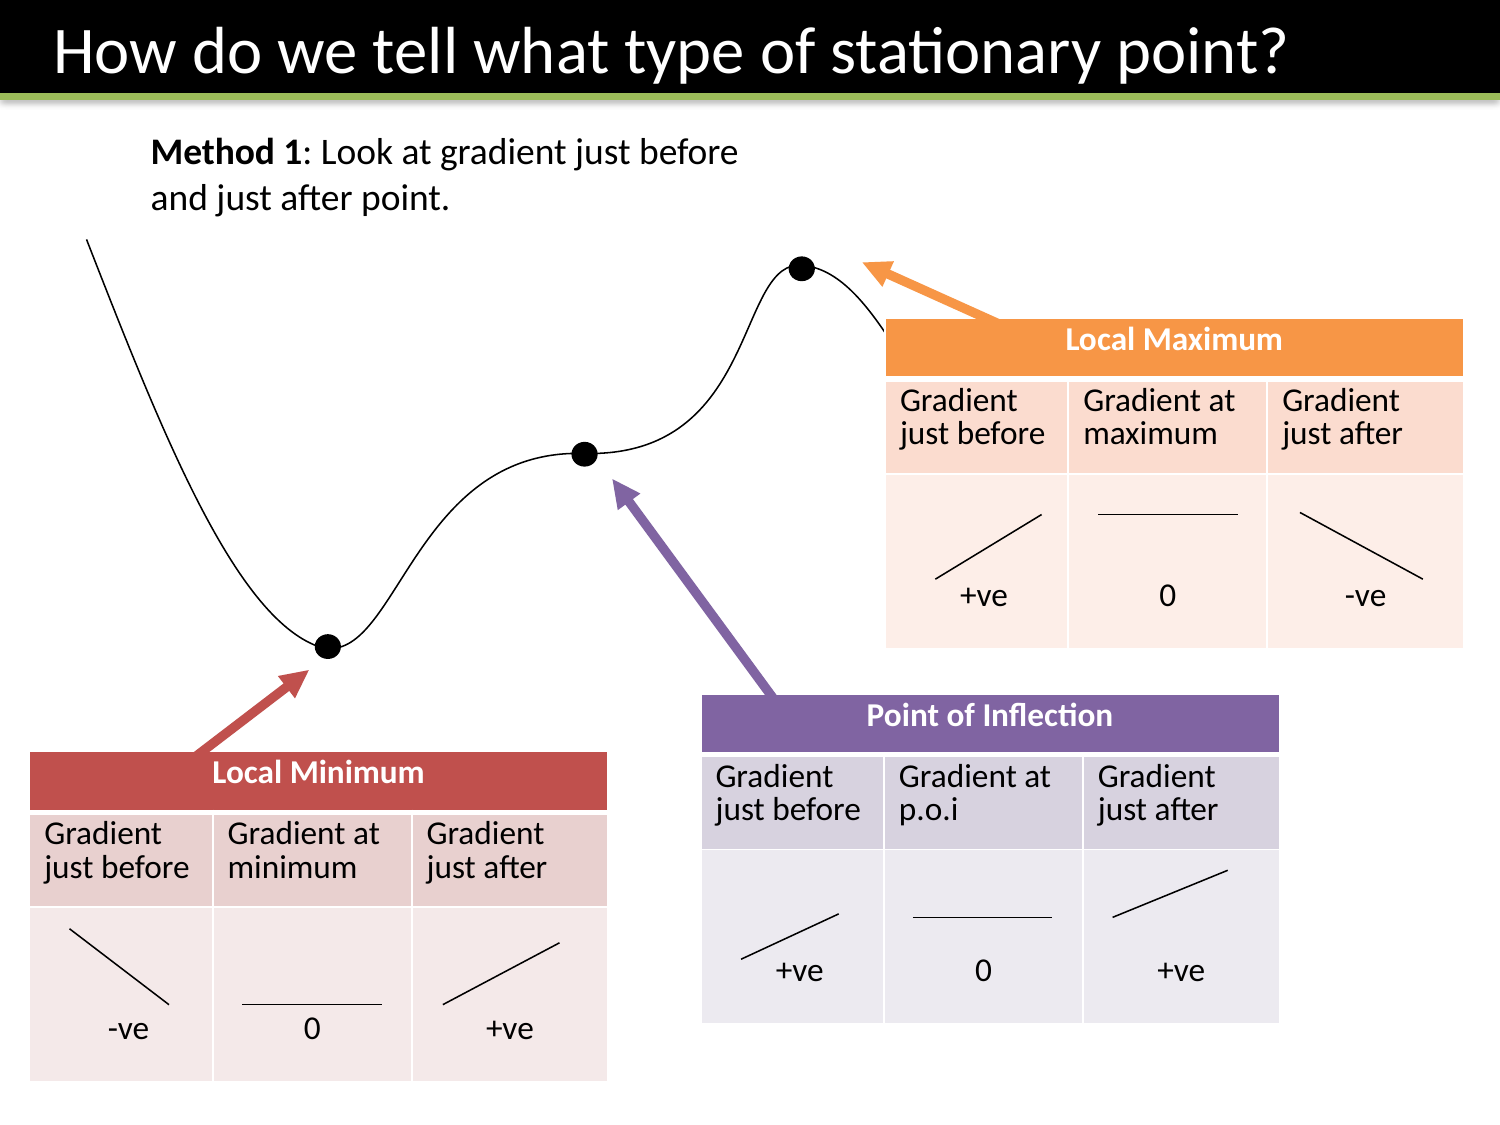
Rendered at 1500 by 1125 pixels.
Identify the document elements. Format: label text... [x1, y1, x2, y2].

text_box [1112, 870, 1228, 918]
table_cell -ve [30, 908, 212, 1081]
table_cell Gradient just after [413, 815, 607, 906]
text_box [69, 928, 170, 1005]
table_header Local Minimum [30, 752, 607, 810]
table_cell Gradient just before [886, 382, 1067, 473]
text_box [935, 514, 1042, 580]
text_box [85, 239, 884, 648]
table_cell +ve [413, 908, 607, 1081]
text_box Method 1: Look at gradient just before and just after point. [135, 120, 817, 225]
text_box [189, 669, 309, 761]
table_cell Gradient at maximum [1069, 382, 1266, 473]
text_box [571, 441, 598, 467]
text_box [1299, 512, 1424, 580]
table_header Local Maximum [886, 319, 1463, 376]
table_cell -ve [1268, 475, 1463, 648]
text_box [612, 478, 780, 708]
table_header Point of Inflection [702, 695, 1279, 752]
table_cell Gradient just after [1084, 757, 1279, 849]
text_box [442, 942, 560, 1005]
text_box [740, 913, 839, 960]
table_cell +ve [886, 475, 1067, 648]
table_cell Gradient just before [702, 757, 883, 849]
table_cell Gradient just after [1268, 382, 1463, 473]
table_cell +ve [1084, 850, 1279, 1023]
table_cell 0 [1069, 475, 1266, 648]
text_box [788, 256, 815, 282]
table_cell 0 [214, 908, 411, 1081]
table_cell Gradient at p.o.i [885, 757, 1082, 849]
text_box [314, 634, 341, 659]
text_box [0, 0, 1500, 99]
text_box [862, 262, 1011, 330]
table_cell Gradient at minimum [214, 815, 411, 906]
table_cell Gradient just before [30, 815, 212, 906]
table_cell 0 [885, 850, 1082, 1023]
table_cell +ve [702, 850, 883, 1023]
